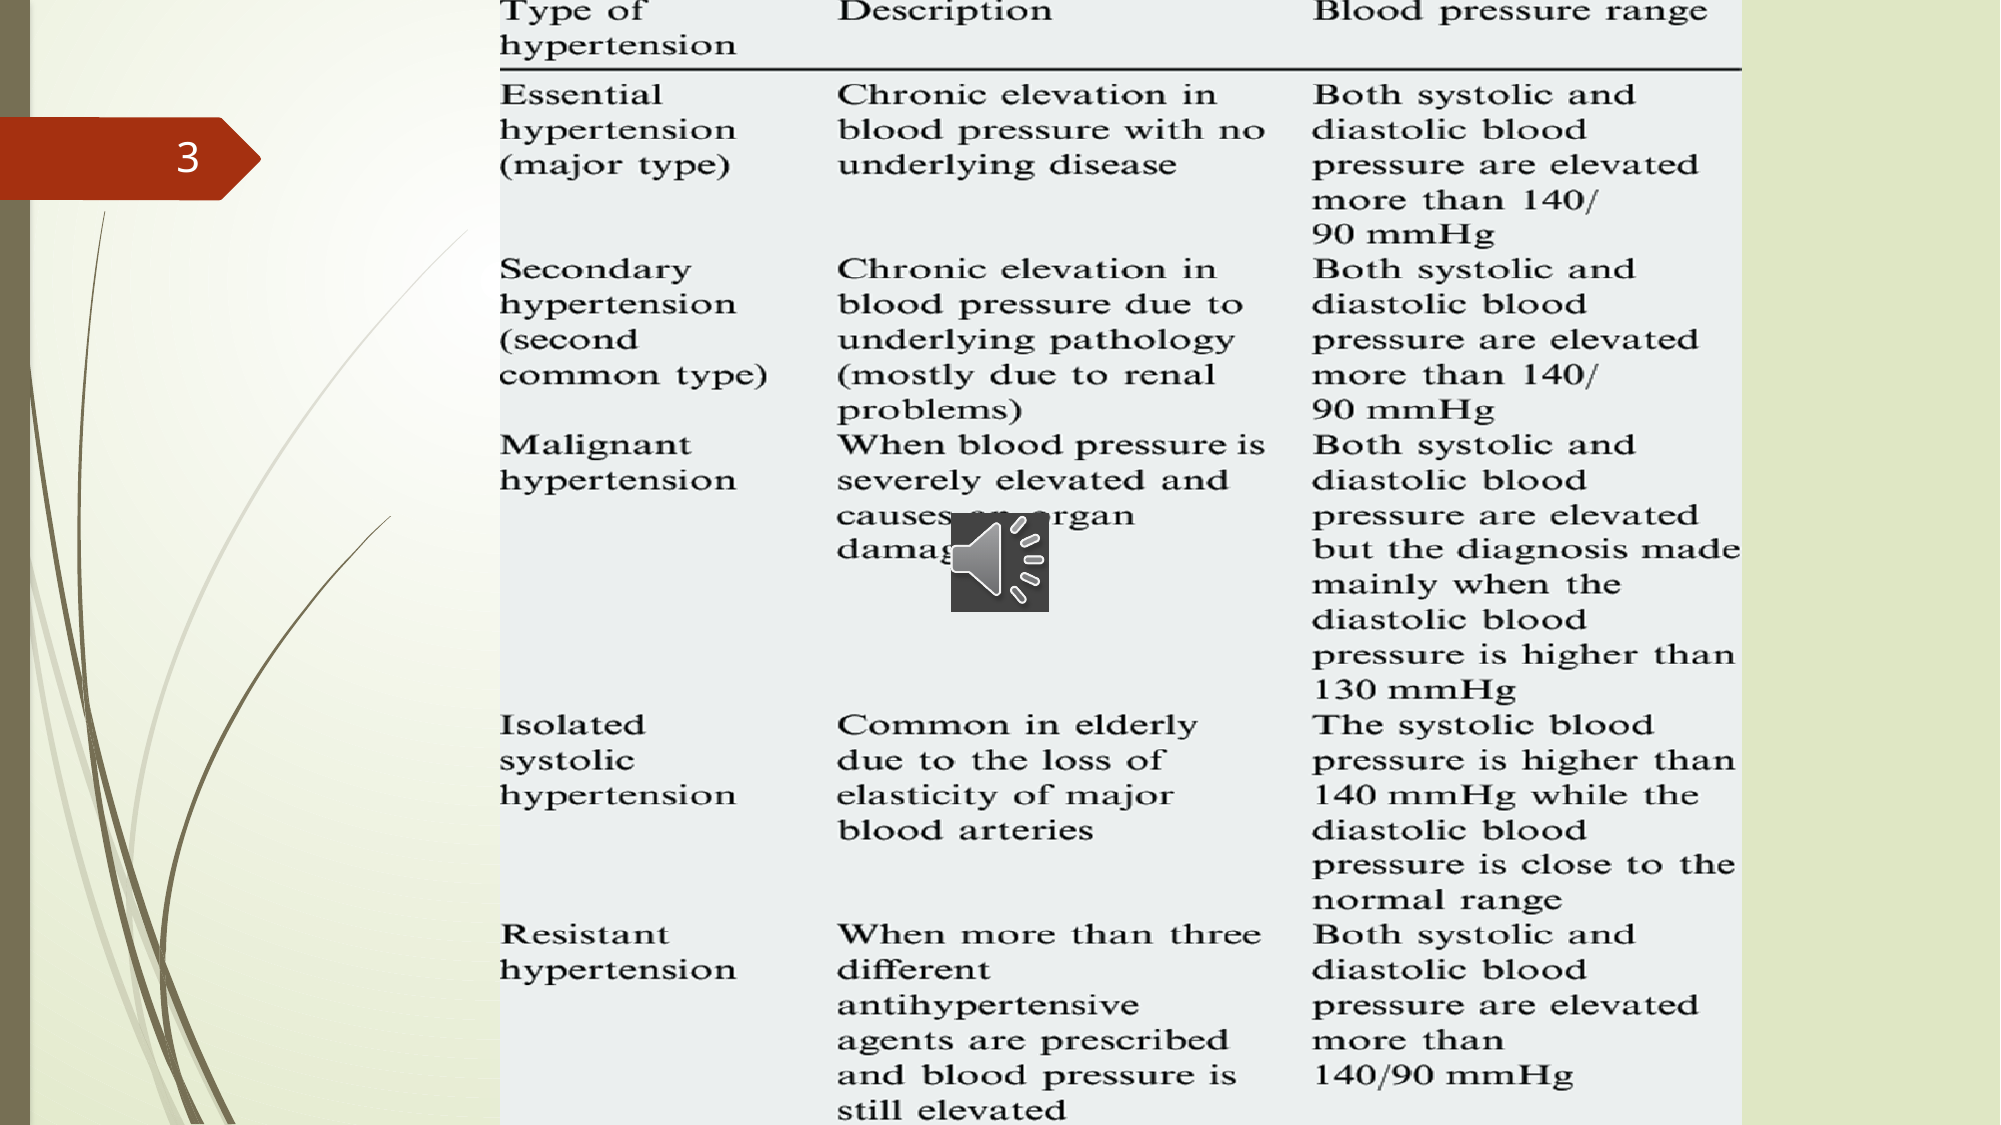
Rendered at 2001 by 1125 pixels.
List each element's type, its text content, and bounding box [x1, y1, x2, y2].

slide_number 3 [87, 129, 216, 190]
picture [499, 0, 1742, 1125]
